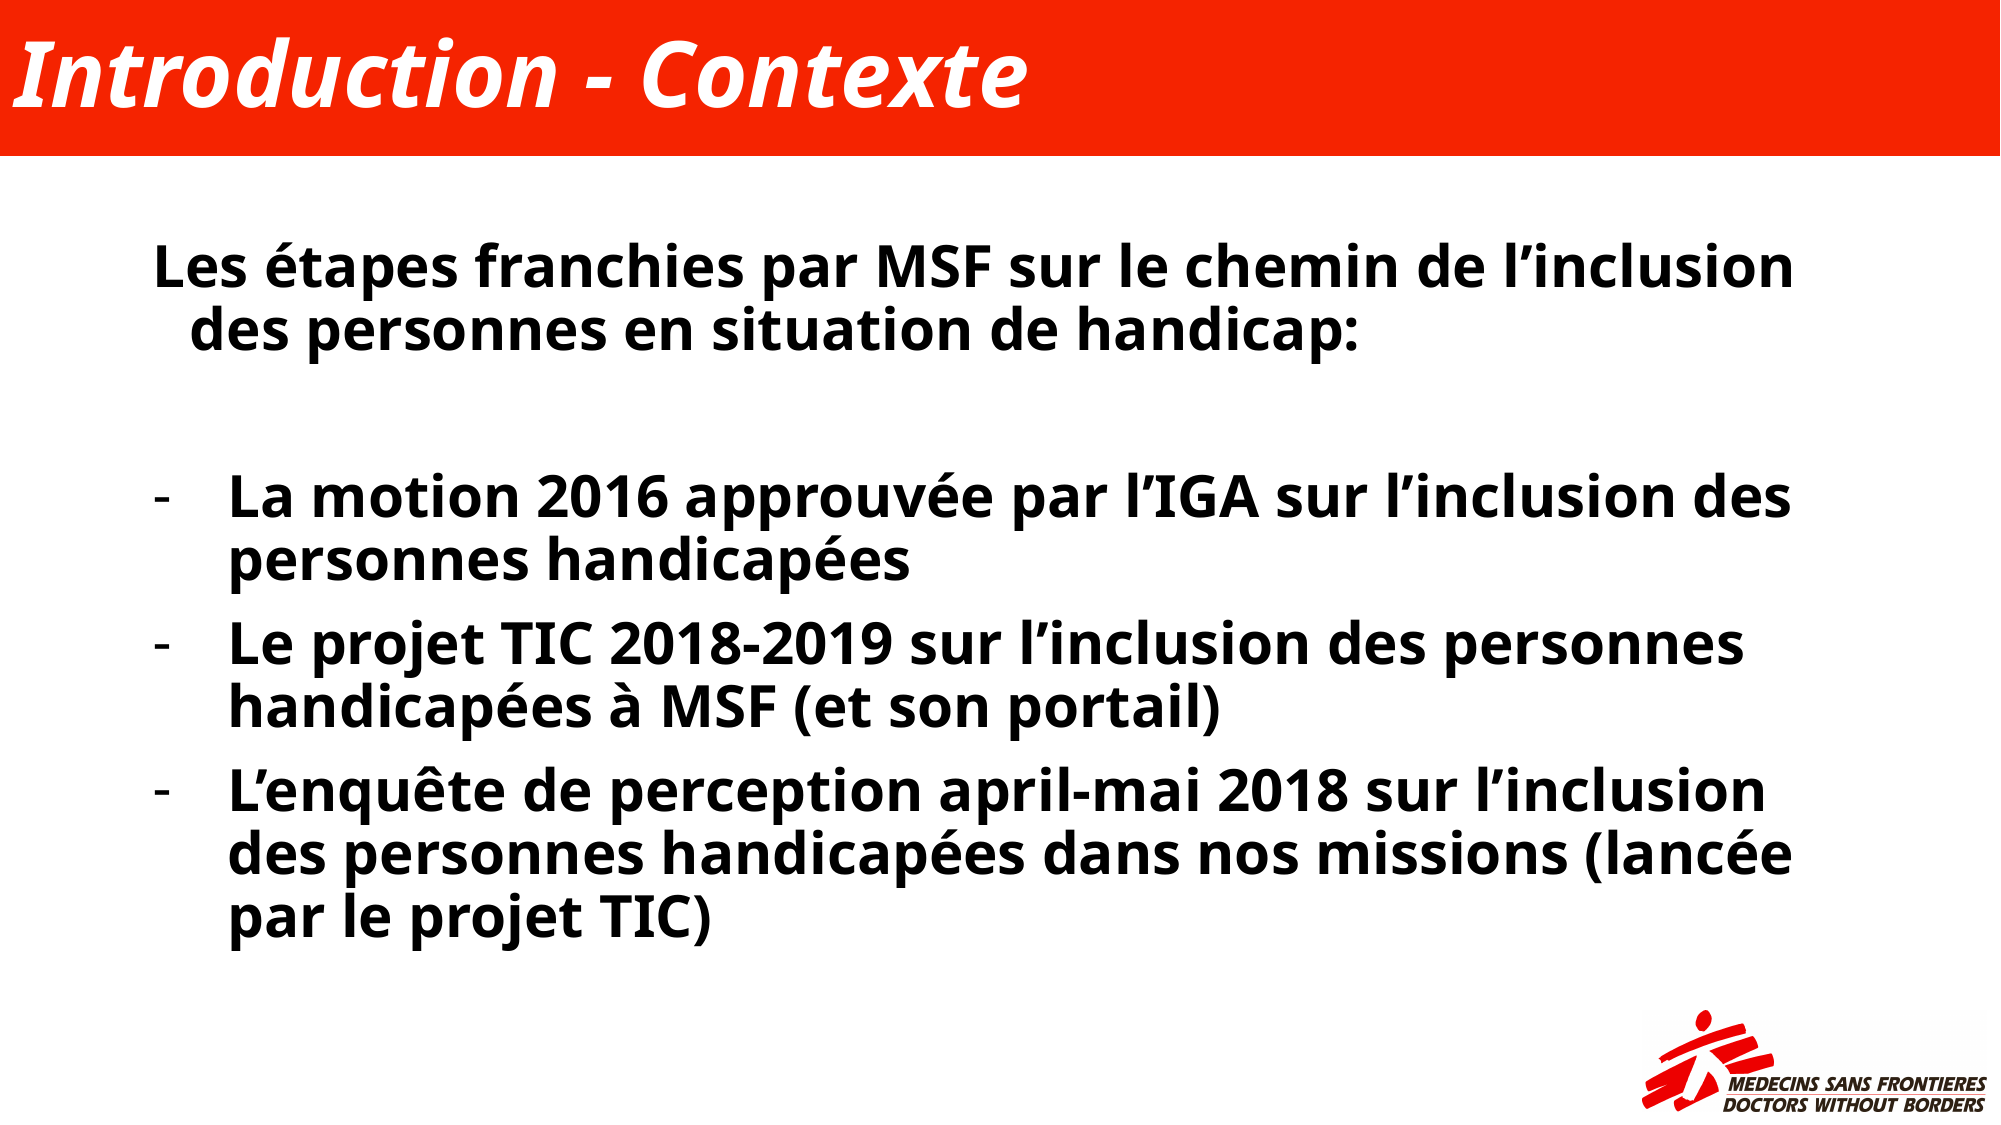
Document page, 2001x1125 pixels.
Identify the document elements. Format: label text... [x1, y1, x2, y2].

title Introduction - Contexte [0, 0, 2000, 156]
list Les étapes franchies par MSF sur le chemin de l’inclusion des personnes en situation de handicap: La motion 2016 approuvée par l’IGA sur l’inclusion des personnes handicapées Le projet TIC 2018-2019 sur l’inclusion des personnes handicapées à MSF (et son portail) L’enquête de perception april-mai 2018 sur l’inclusion des personnes handicapées dans nos missions (lancée par le projet TIC) [137, 229, 1863, 989]
picture [1642, 1010, 1987, 1112]
